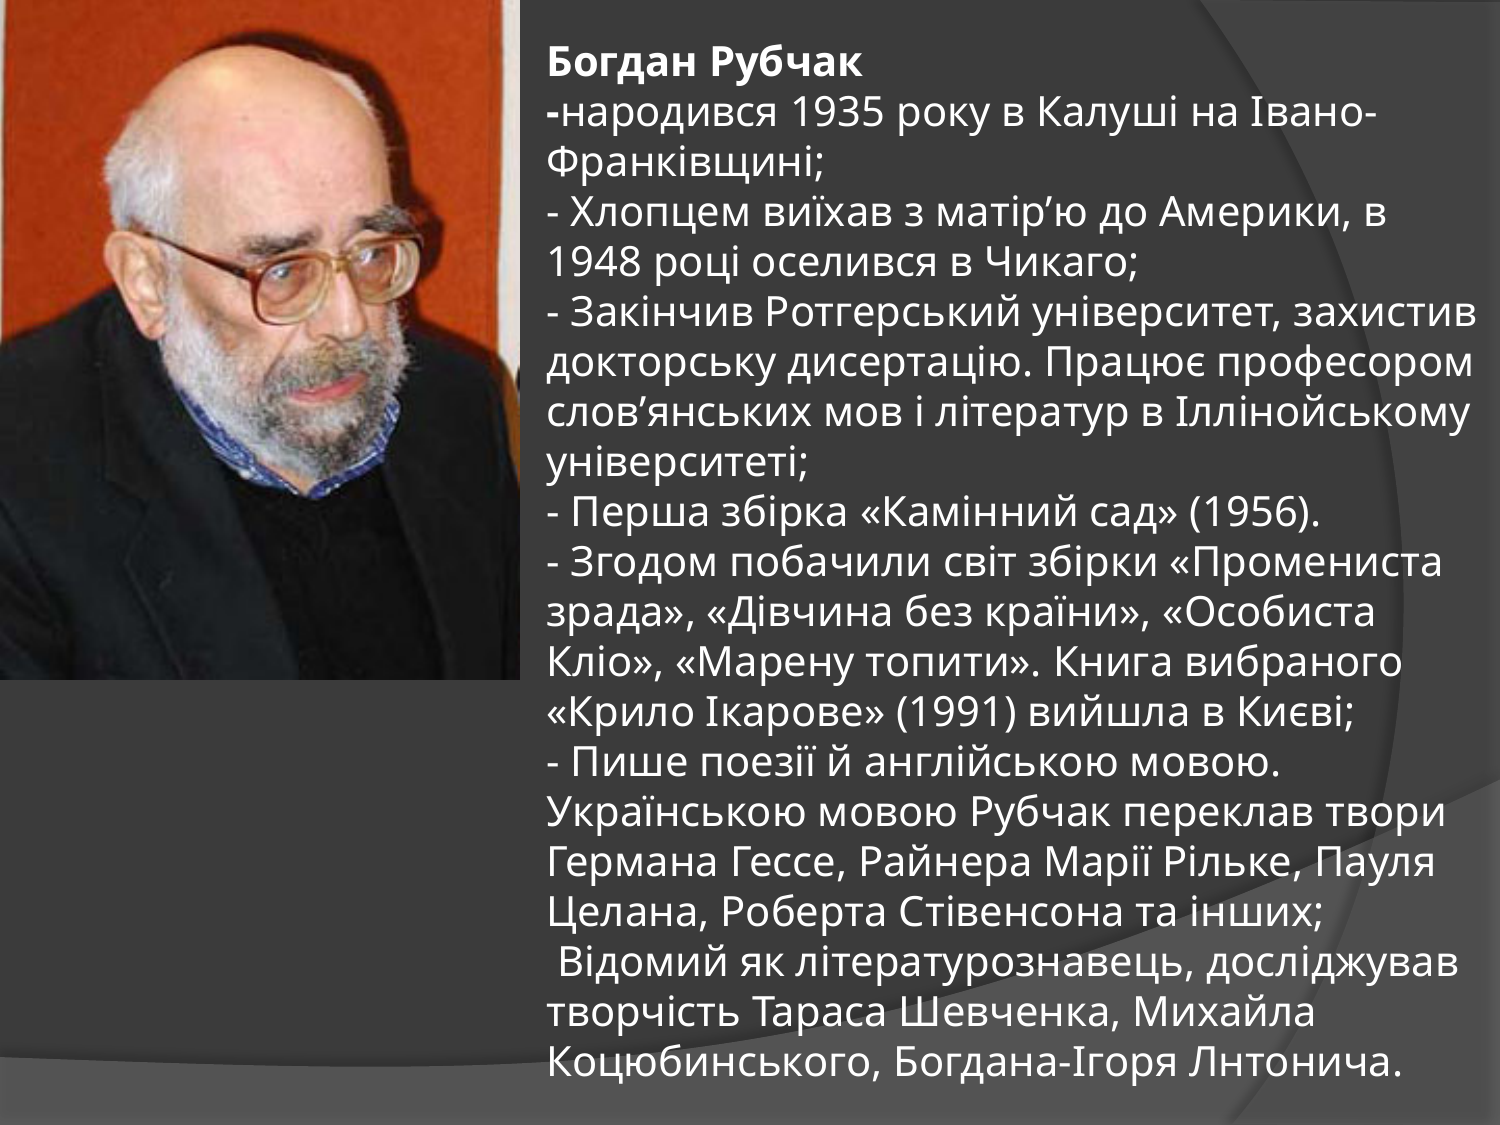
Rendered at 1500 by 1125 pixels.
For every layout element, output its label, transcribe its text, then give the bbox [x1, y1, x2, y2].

picture [0, 0, 520, 680]
title Богдан Рубчак -народився 1935 року в Калуші на Івано- Франківщині; - Хлопцем виїхав з матір’ю до Америки, в 1948 році оселився в Чикаго; - Закінчив Ротгерський університет, захистив докторську дисертацію. Працює професором слов’янських мов і літератур в Іллінойському університеті; - Перша збірка «Камінний сад» (1956). - Згодом побачили світ збірки «Промениста зрада», «Дівчина без країни», «Особиста Кліо», «Марену топити». Книга вибраного «Крило Ікарове» (1991) вийшла в Києві; - Пише поезії й англійською мовою. Українською мовою Рубчак переклав твори Германа Гессе, Райнера Марії Рільке, Пауля Целана, Роберта Стівенсона та інших; Відомий як літературознавець, досліджував творчість Тараса Шевченка, Михайла Коцюбинського, Богдана-Ігоря Лнтонича. [539, 45, 1500, 1125]
